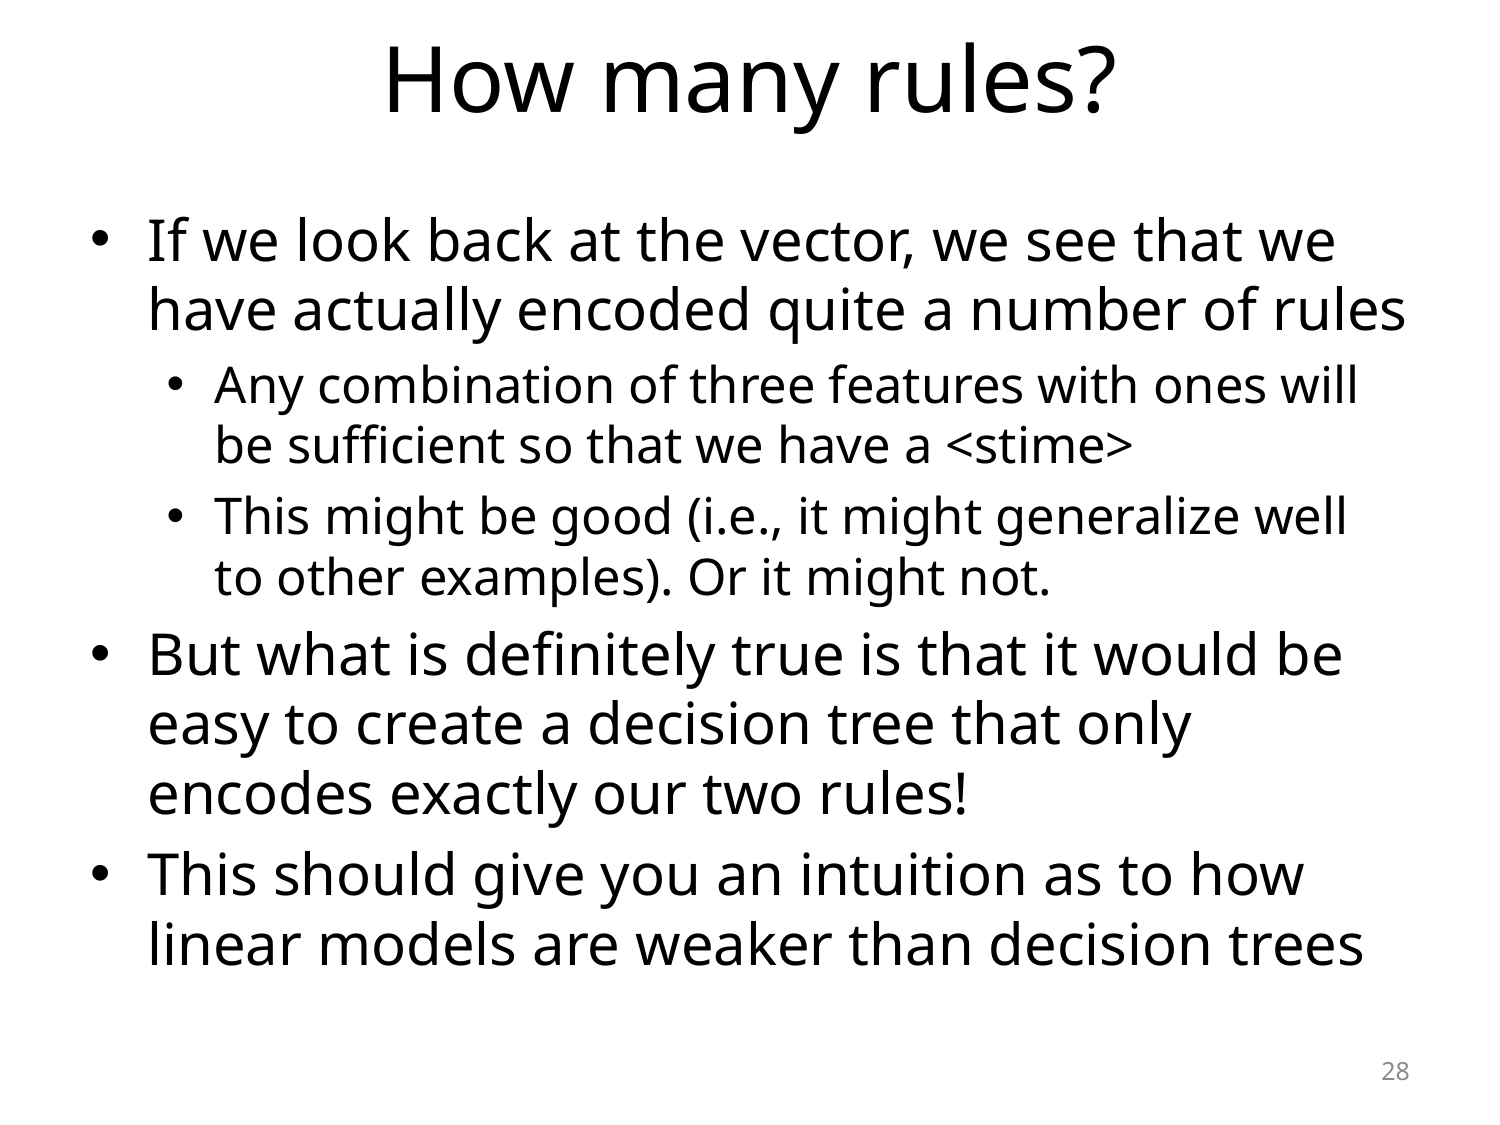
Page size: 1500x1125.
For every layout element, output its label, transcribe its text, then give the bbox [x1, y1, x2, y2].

list If we look back at the vector, we see that we have actually encoded quite a number of rules Any combination of three features with ones will be sufficient so that we have a <stime> This might be good (i.e., it might generalize well to other examples). Or it might not. But what is definitely true is that it would be easy to create a decision tree that only encodes exactly our two rules! This should give you an intuition as to how linear models are weaker than decision trees [75, 195, 1425, 1011]
slide_number 28 [1074, 1042, 1425, 1103]
title How many rules? [75, 0, 1425, 152]
